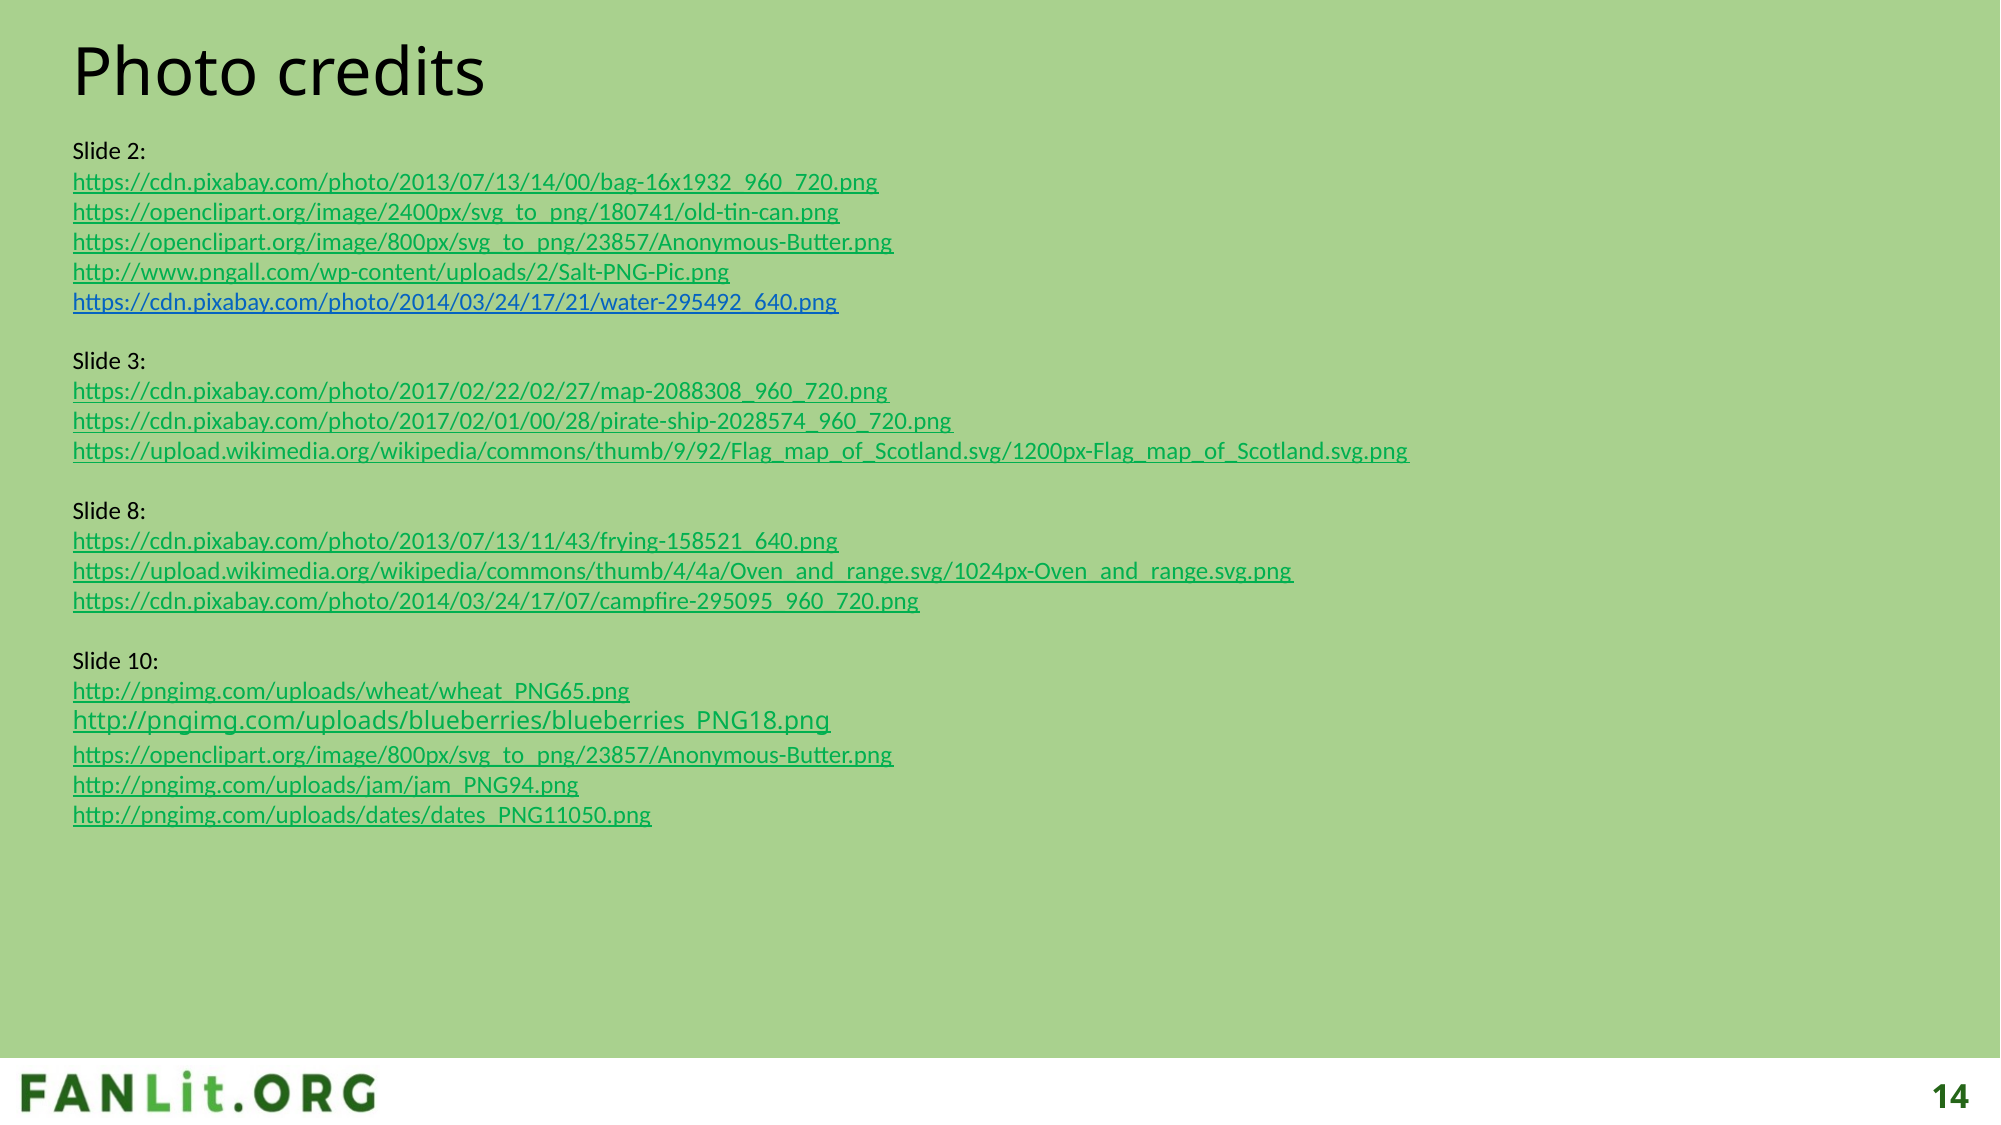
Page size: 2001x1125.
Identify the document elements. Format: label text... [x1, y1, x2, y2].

text_box 14 [1534, 1065, 1985, 1125]
text_box [0, 1058, 2000, 1125]
picture [16, 1065, 380, 1118]
title Photo credits [57, 16, 539, 131]
list Slide 2: https://cdn.pixabay.com/photo/2013/07/13/14/00/bag-16x1932_960_720.png https://openclipart.org/image/2400px/svg_to_png/180741/old-tin-can.png https://openclipart.org/image/800px/svg_to_png/23857/Anonymous-Butter.png http://www.pngall.com/wp-content/uploads/2/Salt-PNG-Pic.png https://cdn.pixabay.com/photo/2014/03/24/17/21/water-295492_640.png Slide 3: https://cdn.pixabay.com/photo/2017/02/22/02/27/map-2088308_960_720.png https://cdn.pixabay.com/photo/2017/02/01/00/28/pirate-ship-2028574_960_720.png https://upload.wikimedia.org/wikipedia/commons/thumb/9/92/Flag_map_of_Scotland.svg/1200px-Flag_map_of_Scotland.svg.png Slide 8: https://cdn.pixabay.com/photo/2013/07/13/11/43/frying-158521_640.png https://upload.wikimedia.org/wikipedia/commons/thumb/4/4a/Oven_and_range.svg/1024px-Oven_and_range.svg.png https://cdn.pixabay.com/photo/2014/03/24/17/07/campfire-295095_960_720.png Slide 10: http://pngimg.com/uploads/wheat/wheat_PNG65.png http://pngimg.com/uploads/blueberries/blueberries_PNG18.png https://openclipart.org/image/800px/svg_to_png/23857/Anonymous-Butter.png http://pngimg.com/uploads/jam/jam_PNG94.png http://pngimg.com/uploads/dates/dates_PNG11050.png [57, 131, 1943, 1014]
